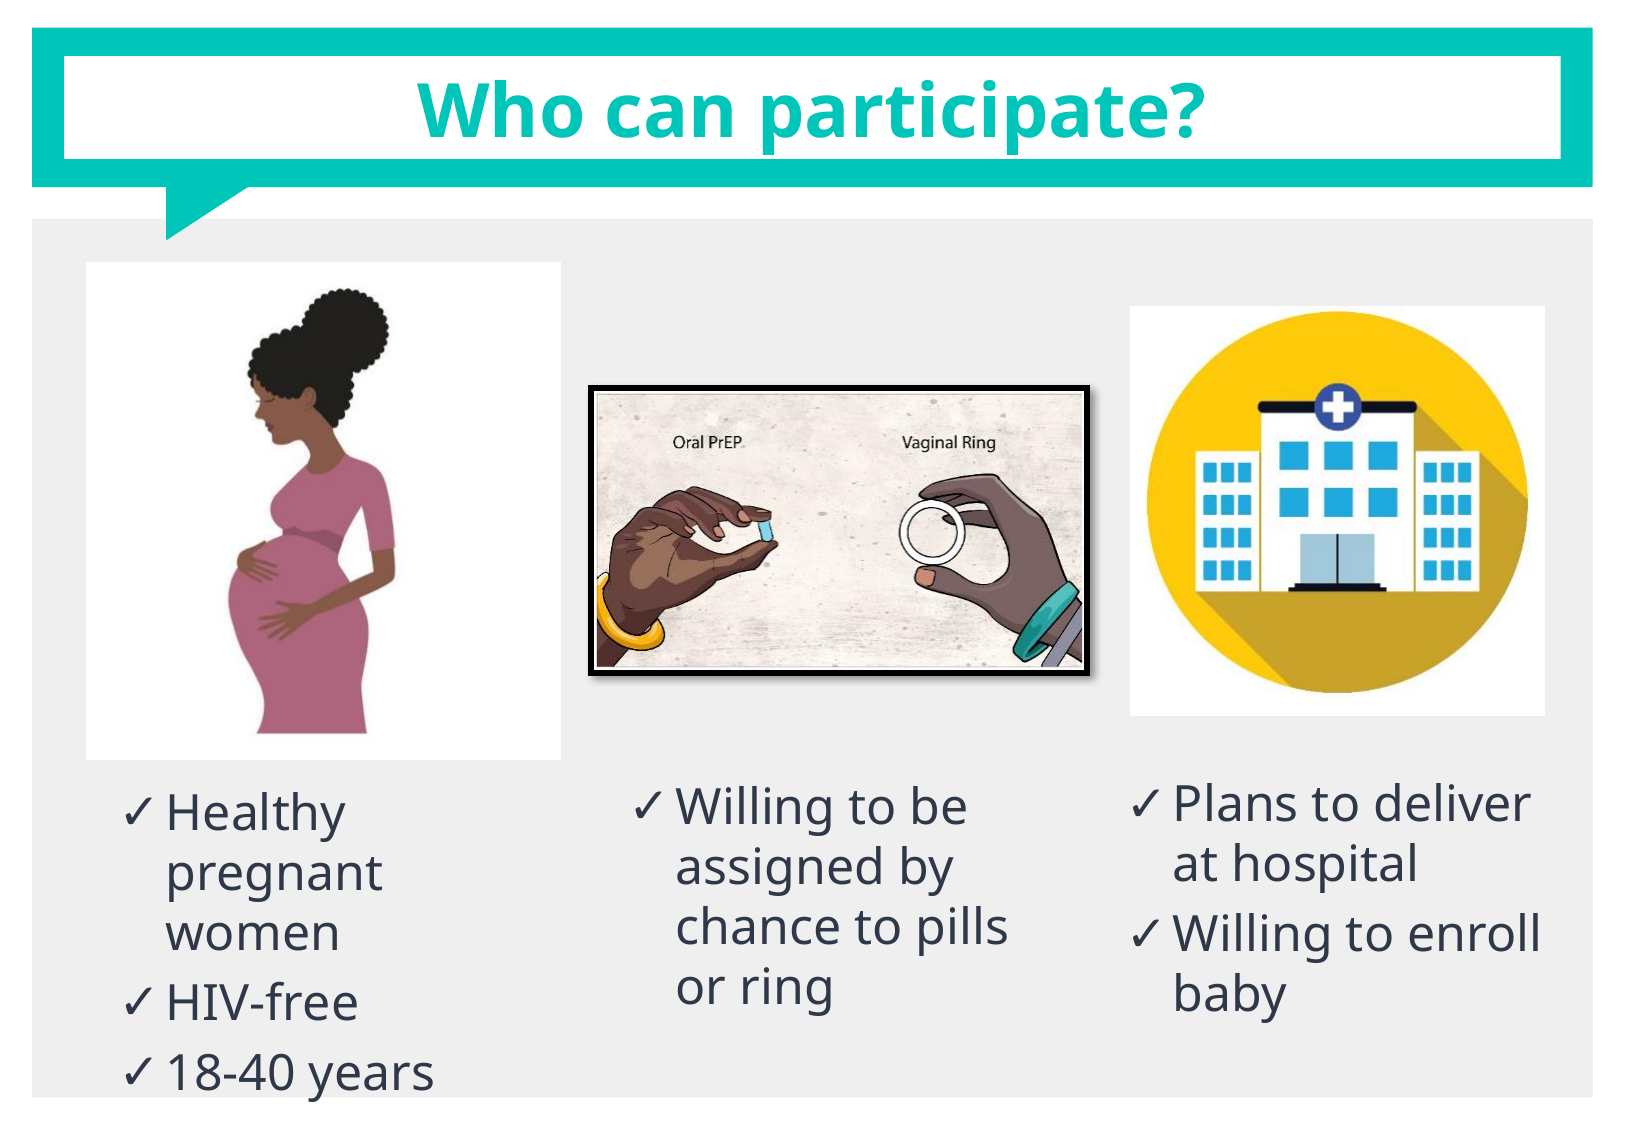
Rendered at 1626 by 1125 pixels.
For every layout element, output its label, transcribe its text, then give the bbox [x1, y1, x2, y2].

text_box Plans to deliver at hospital Willing to enroll baby [1097, 275, 1565, 1091]
picture [593, 391, 1085, 671]
list Willing to be assigned by chance to pills or ring [599, 759, 1068, 1091]
picture [86, 262, 561, 760]
title Who can participate? [62, 27, 1562, 188]
picture [1130, 306, 1545, 716]
list Healthy pregnant women HIV-free 18-40 years [89, 768, 558, 1125]
